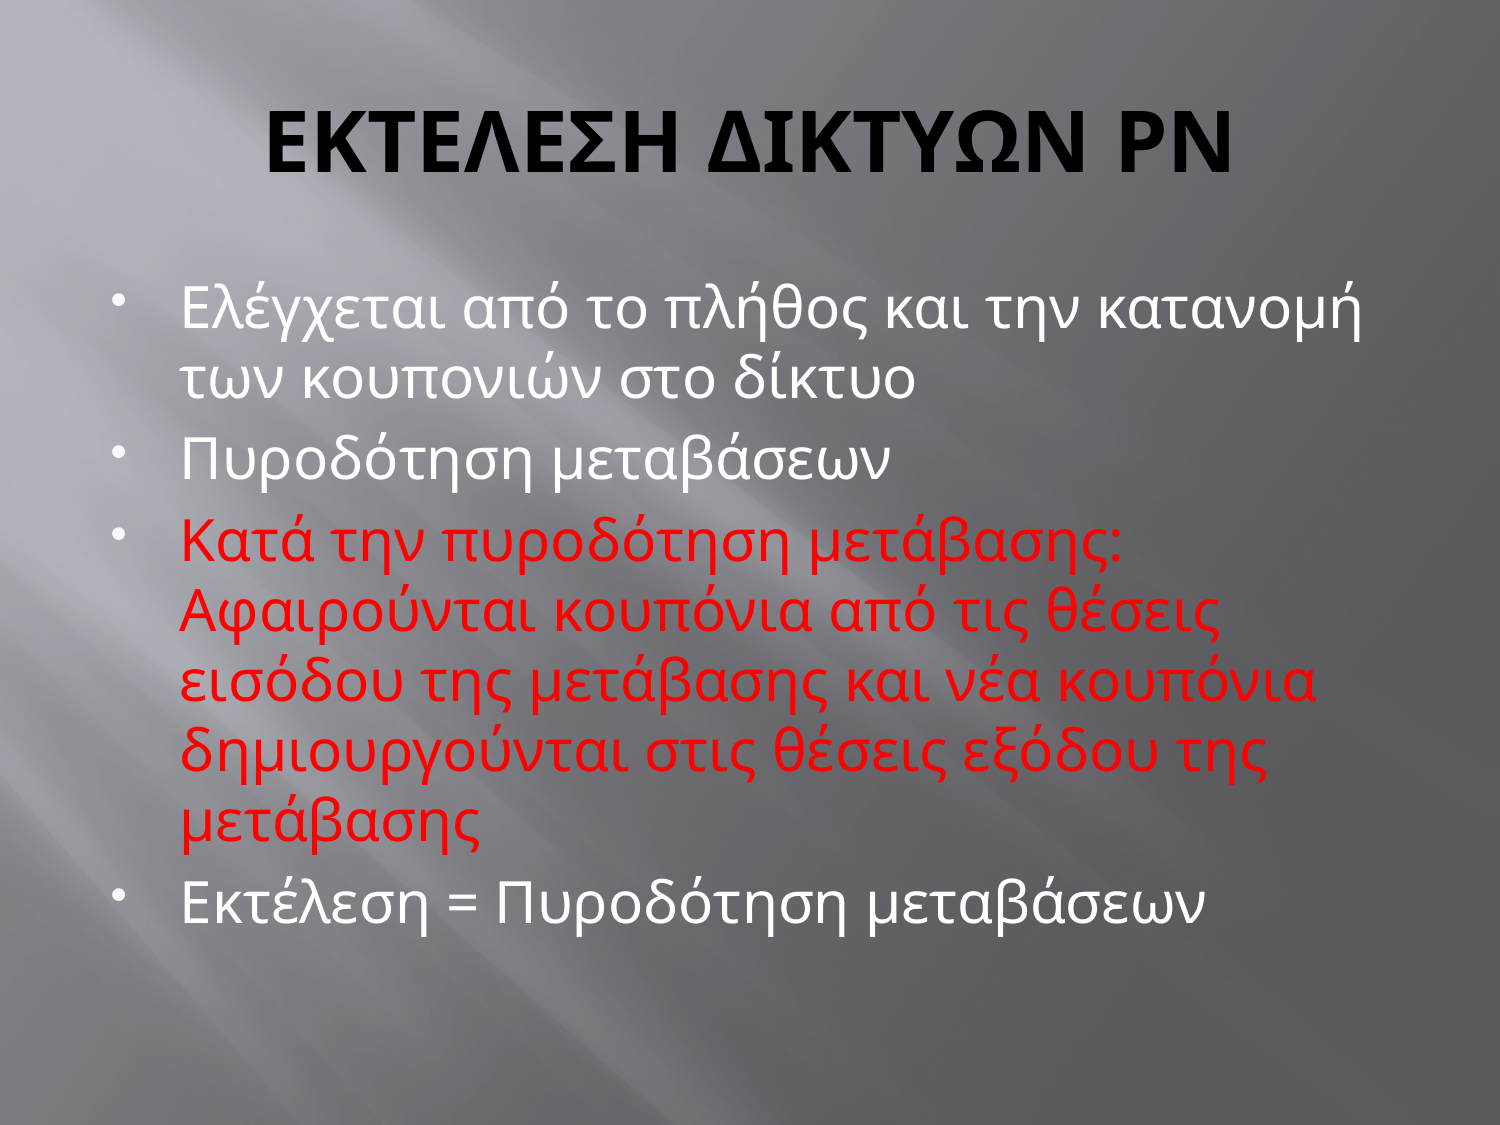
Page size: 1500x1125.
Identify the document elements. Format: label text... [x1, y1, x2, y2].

title ΕΚΤΕΛΕΣΗ ΔΙΚΤΥΩΝ PN [75, 45, 1425, 233]
list Ελέγχεται από το πλήθος και την κατανομή των κουπονιών στο δίκτυο Πυροδότηση μεταβάσεων Κατά την πυροδότηση μετάβασης: Αφαιρούνται κουπόνια από τις θέσεις εισόδου της μετάβασης και νέα κουπόνια δημιουργούνται στις θέσεις εξόδου της μετάβασης Εκτέλεση = Πυροδότηση μεταβάσεων [75, 262, 1425, 1035]
